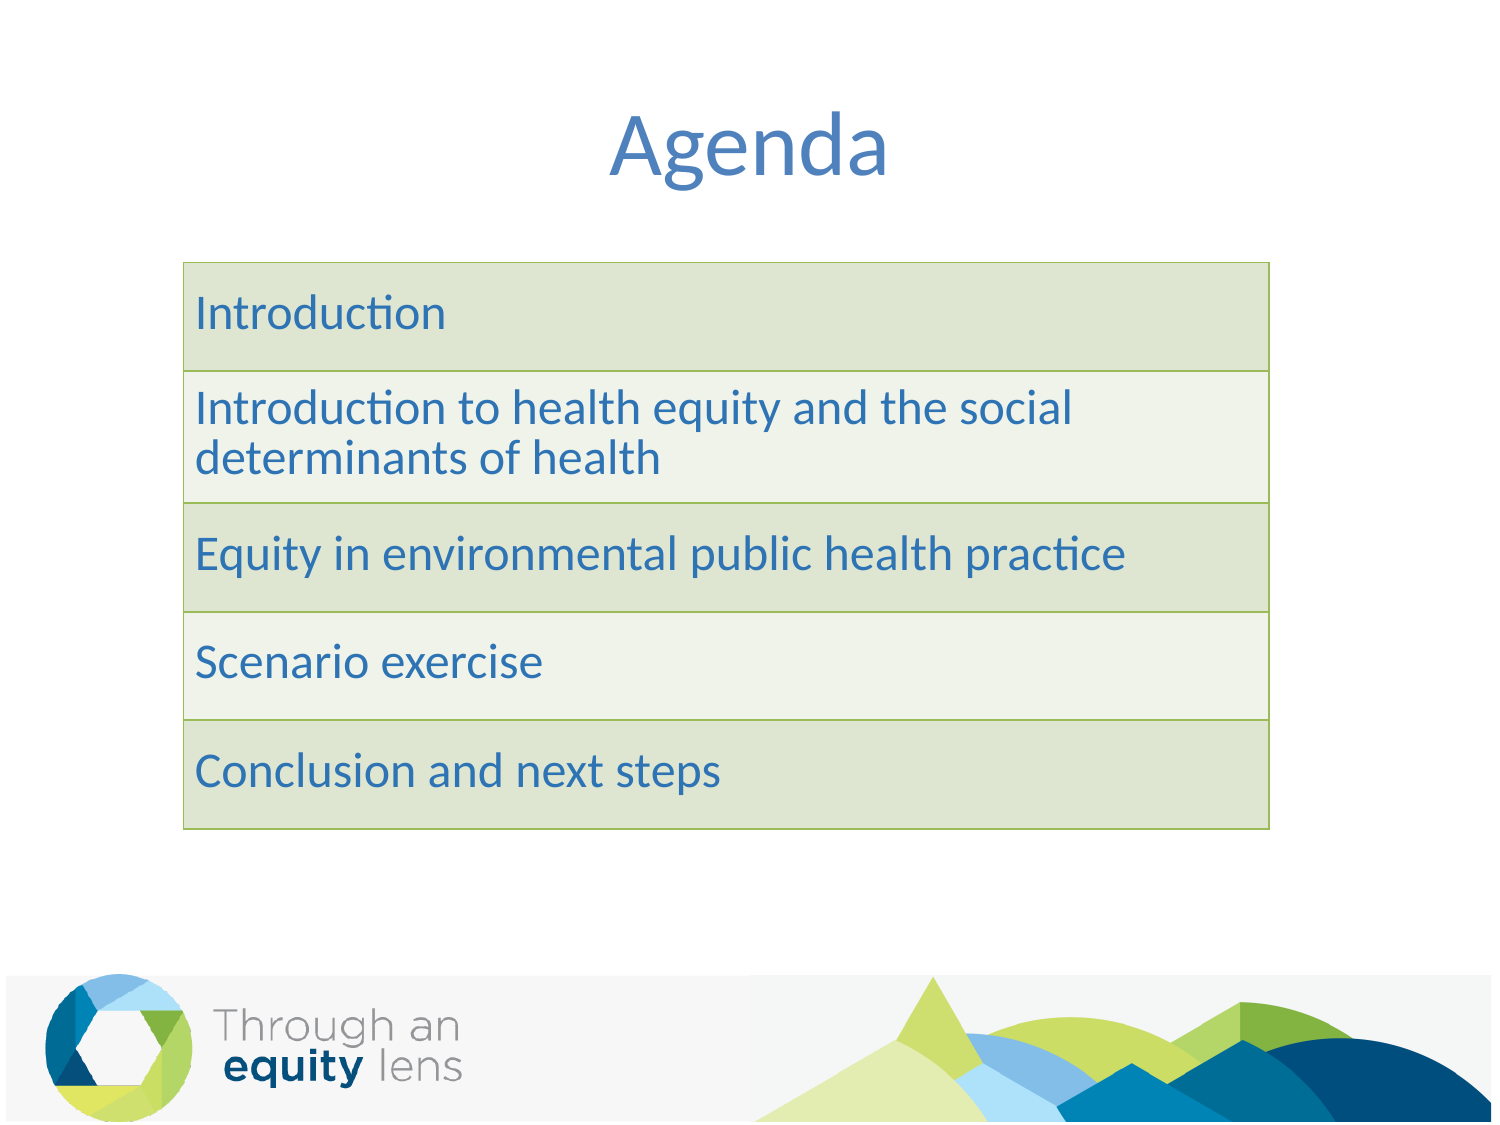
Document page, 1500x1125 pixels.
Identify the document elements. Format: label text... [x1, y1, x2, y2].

picture [750, 975, 1492, 1122]
table_header Introduction [184, 263, 1268, 370]
table_cell Scenario exercise [184, 613, 1268, 719]
title Agenda [75, 45, 1425, 233]
table_cell Equity in environmental public health practice [184, 504, 1268, 611]
table_cell Introduction to health equity and the social determinants of health [184, 372, 1268, 502]
picture [41, 962, 467, 1125]
table_cell Conclusion and next steps [184, 721, 1268, 828]
